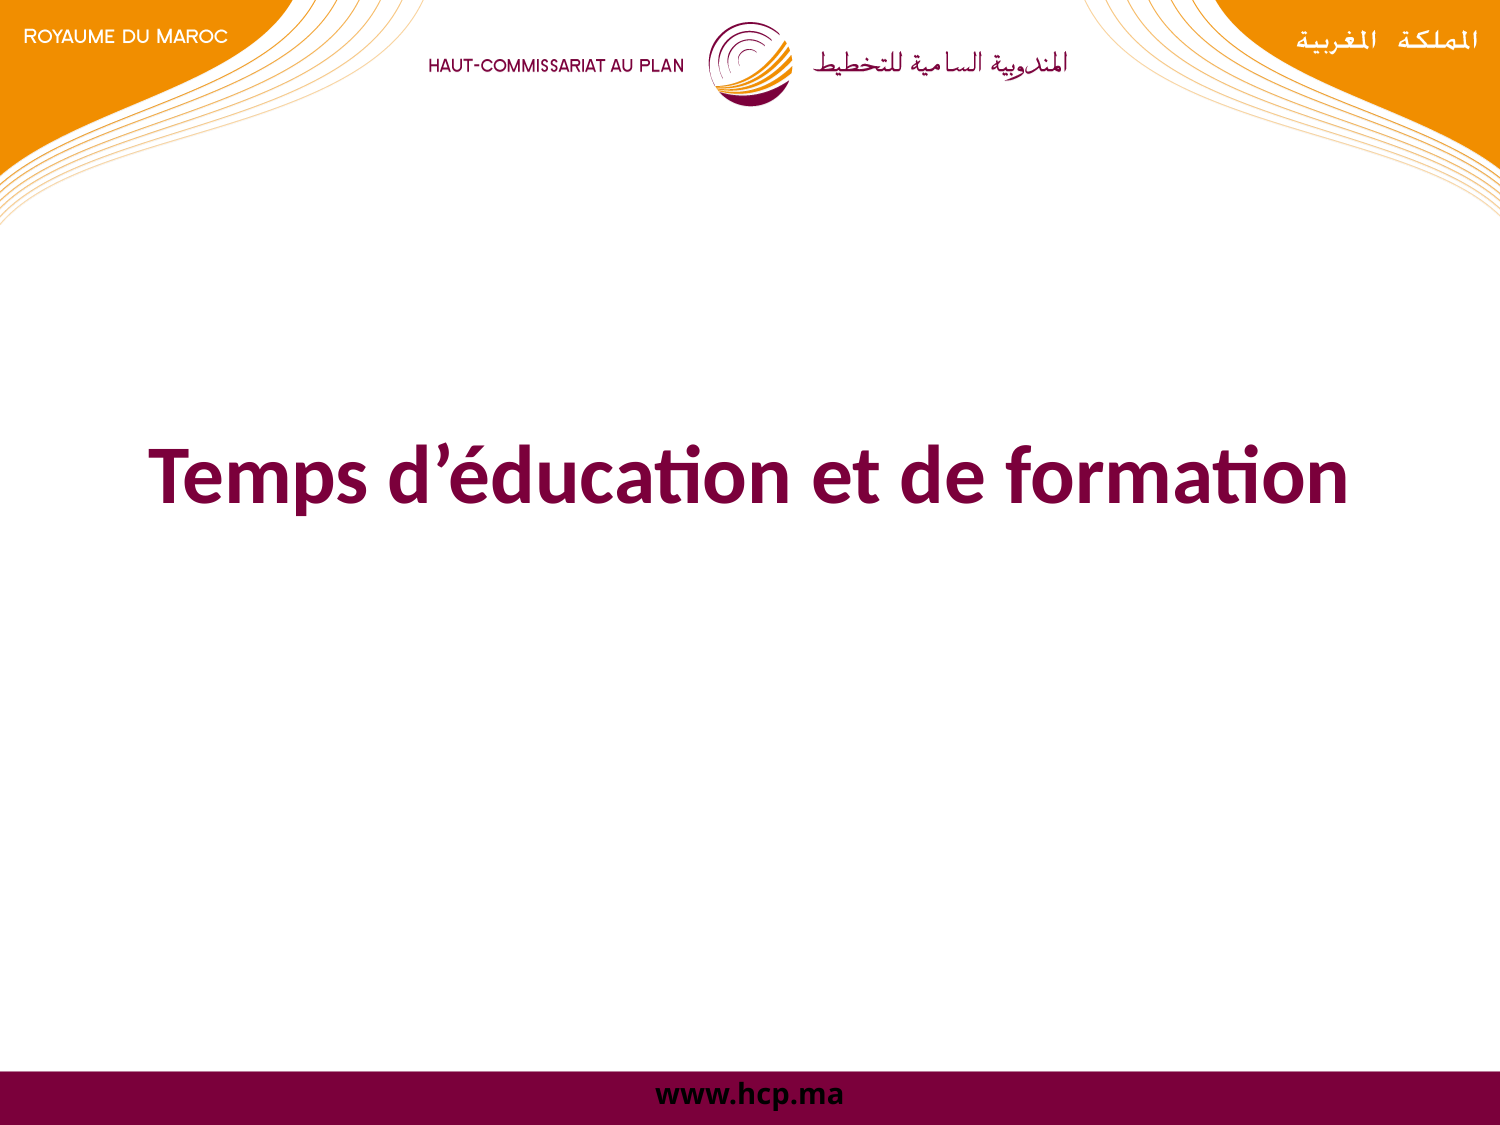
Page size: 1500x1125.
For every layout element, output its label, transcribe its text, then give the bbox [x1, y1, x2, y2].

title Temps d’éducation et de formation [112, 349, 1388, 591]
picture [0, 0, 1500, 1125]
